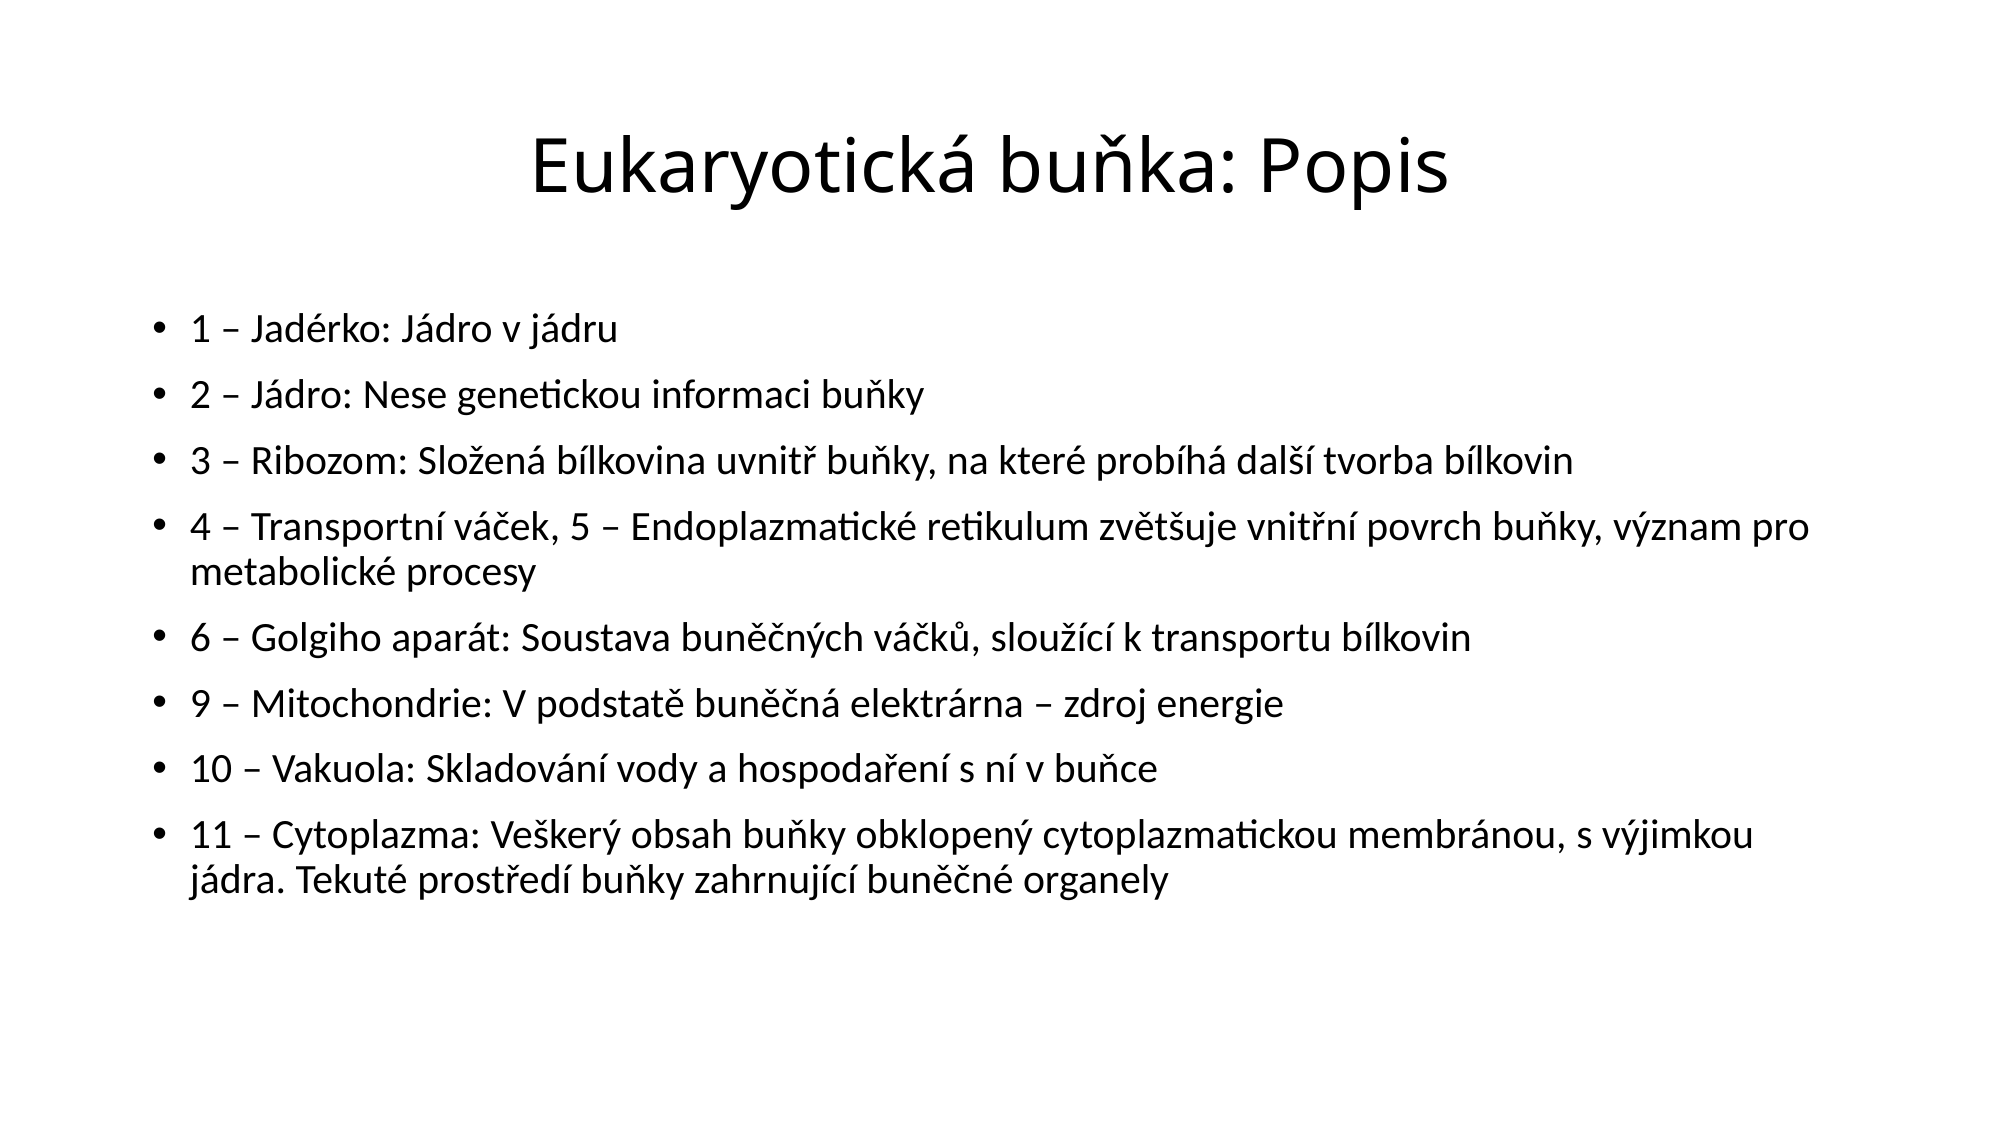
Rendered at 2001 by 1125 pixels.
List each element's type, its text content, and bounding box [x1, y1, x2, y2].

list 1 – Jadérko: Jádro v jádru 2 – Jádro: Nese genetickou informaci buňky 3 – Ribozom: Složená bílkovina uvnitř buňky, na které probíhá další tvorba bílkovin 4 – Transportní váček, 5 – Endoplazmatické retikulum zvětšuje vnitřní povrch buňky, význam pro metabolické procesy 6 – Golgiho aparát: Soustava buněčných váčků, sloužící k transportu bílkovin 9 – Mitochondrie: V podstatě buněčná elektrárna – zdroj energie 10 – Vakuola: Skladování vody a hospodaření s ní v buňce 11 – Cytoplazma: Veškerý obsah buňky obklopený cytoplazmatickou membránou, s výjimkou jádra. Tekuté prostředí buňky zahrnující buněčné organely [137, 299, 1863, 1014]
title Eukaryotická buňka: Popis [137, 59, 1863, 278]
